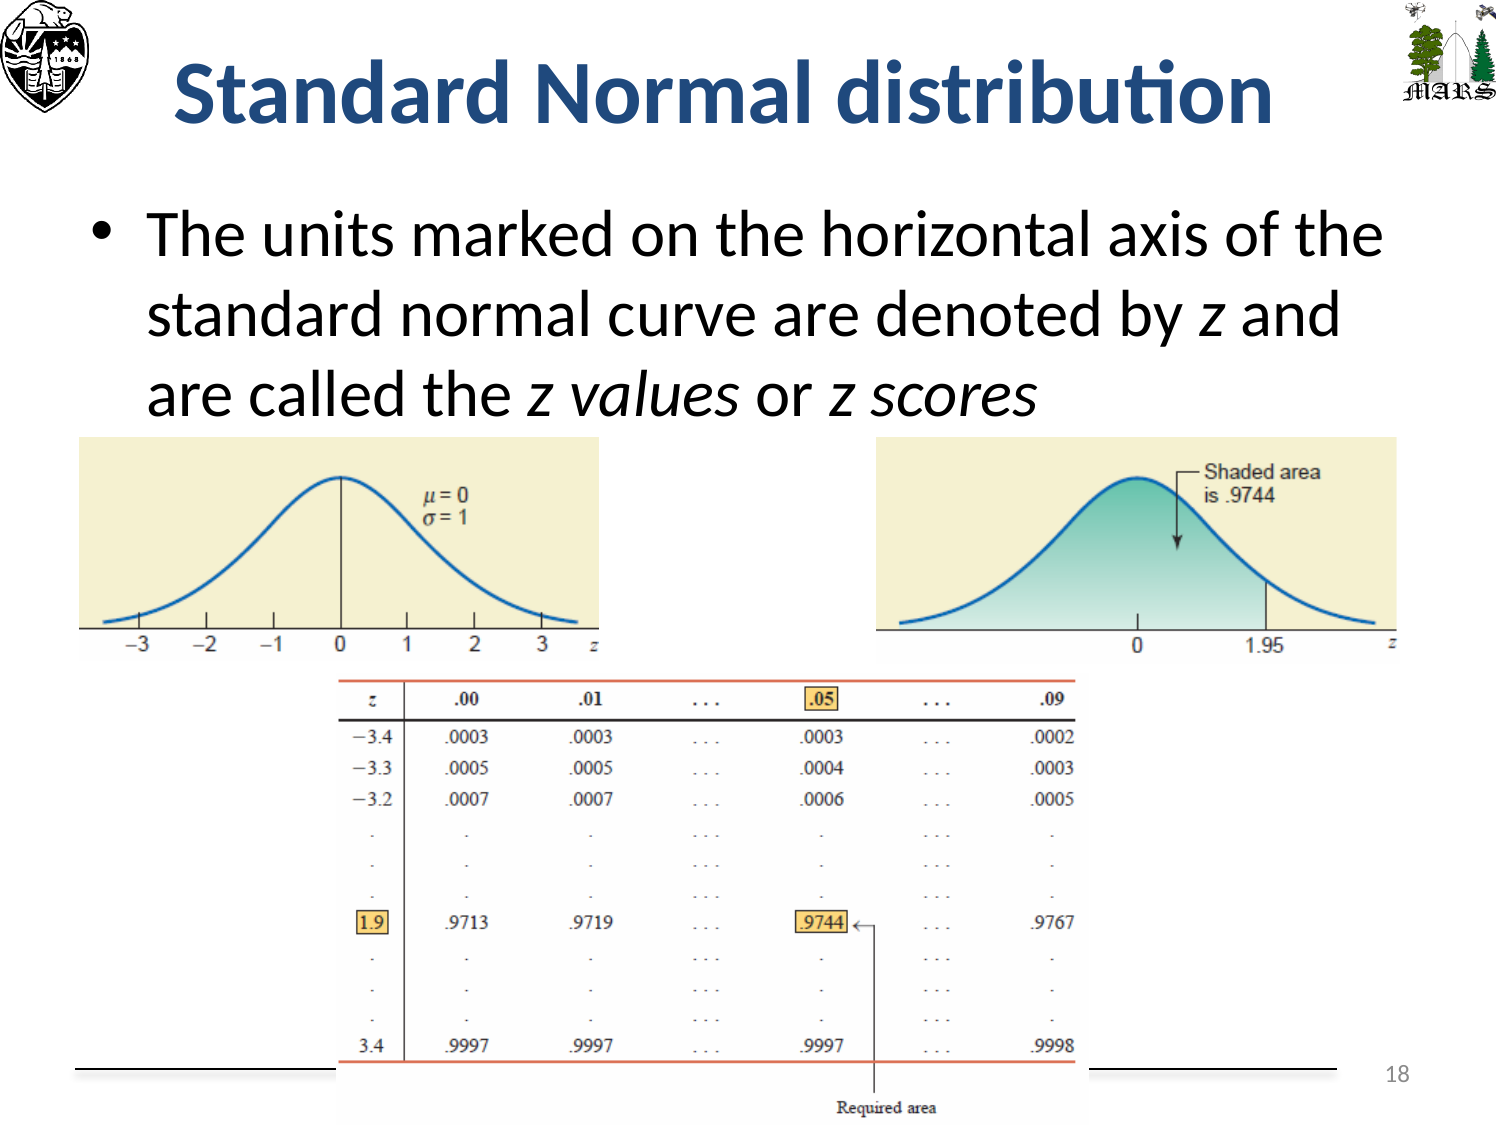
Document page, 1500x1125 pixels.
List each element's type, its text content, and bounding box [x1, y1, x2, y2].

picture [0, 0, 89, 113]
title Standard Normal distribution [99, 24, 1350, 150]
picture [336, 673, 1090, 1125]
picture [876, 437, 1401, 665]
slide_number 18 [1095, 1042, 1425, 1103]
picture [79, 437, 599, 662]
list The units marked on the horizontal axis of the standard normal curve are denoted by z and are called the z values or z scores [75, 182, 1425, 983]
picture [1403, 1, 1496, 101]
